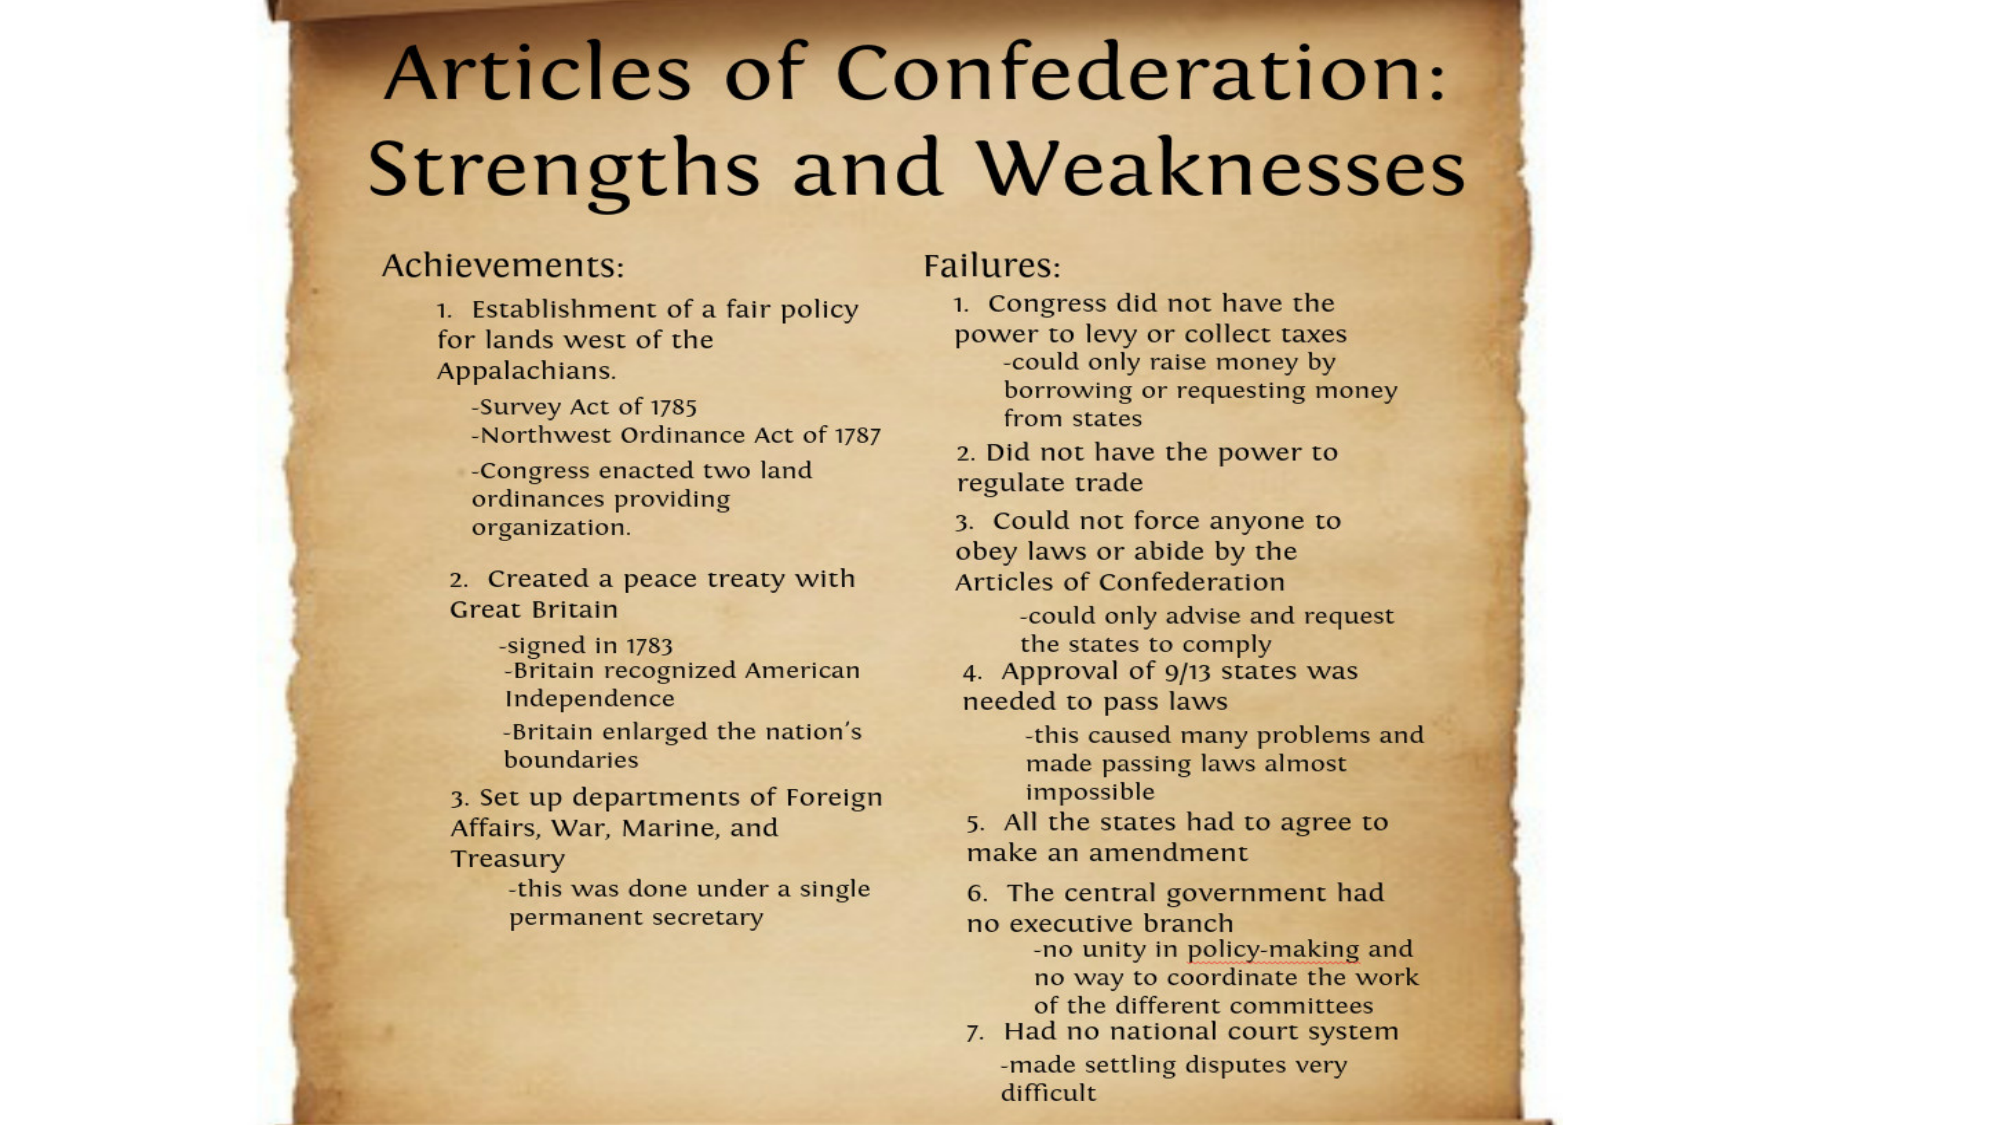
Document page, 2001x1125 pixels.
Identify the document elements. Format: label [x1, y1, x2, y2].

picture [240, 0, 1563, 1125]
